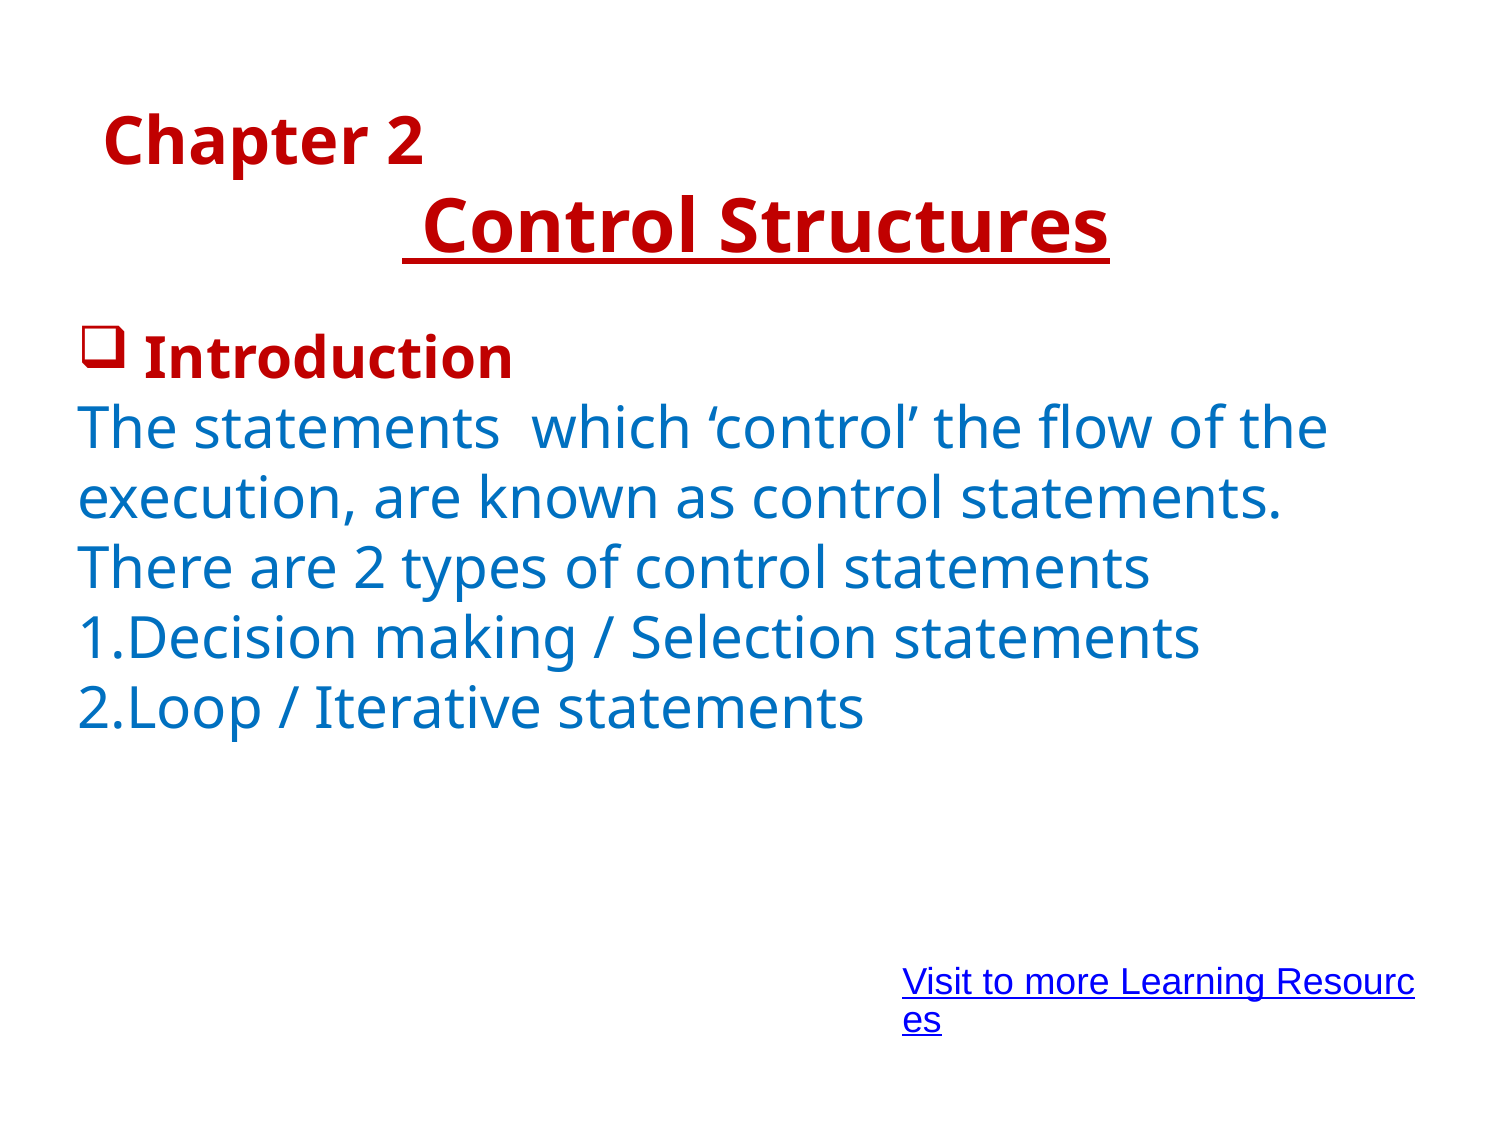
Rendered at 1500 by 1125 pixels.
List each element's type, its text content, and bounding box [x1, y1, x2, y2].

text_box Chapter 2 Control Structures [87, 31, 1425, 275]
text_box Introduction The statements which ‘control’ the flow of the execution, are known as control statements. There are 2 types of control statements Decision making / Selection statements Loop / Iterative statements [62, 312, 1450, 988]
text_box Visit to more Learning Resources [887, 949, 1450, 1010]
